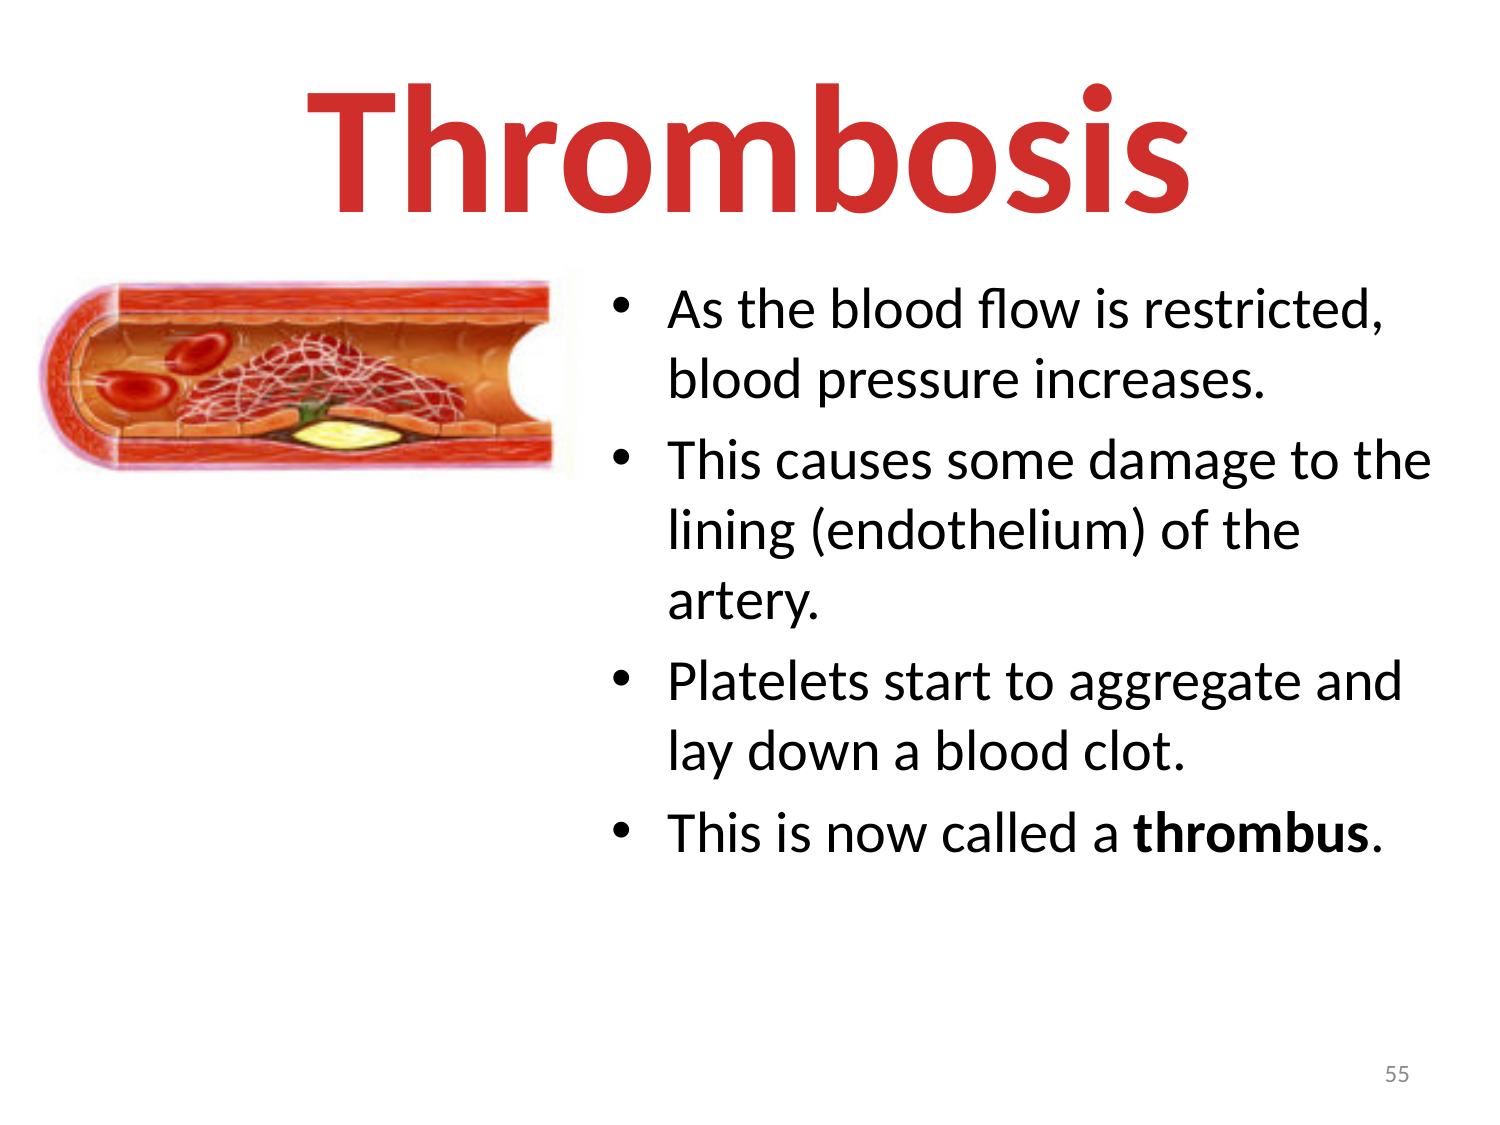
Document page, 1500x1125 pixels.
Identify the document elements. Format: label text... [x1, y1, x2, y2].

title Thrombosis [75, 45, 1425, 233]
picture [0, 266, 596, 480]
slide_number 55 [1074, 1042, 1425, 1103]
list As the blood flow is restricted, blood pressure increases. This causes some damage to the lining (endothelium) of the artery. Platelets start to aggregate and lay down a blood clot. This is now called a thrombus. [596, 262, 1471, 1005]
